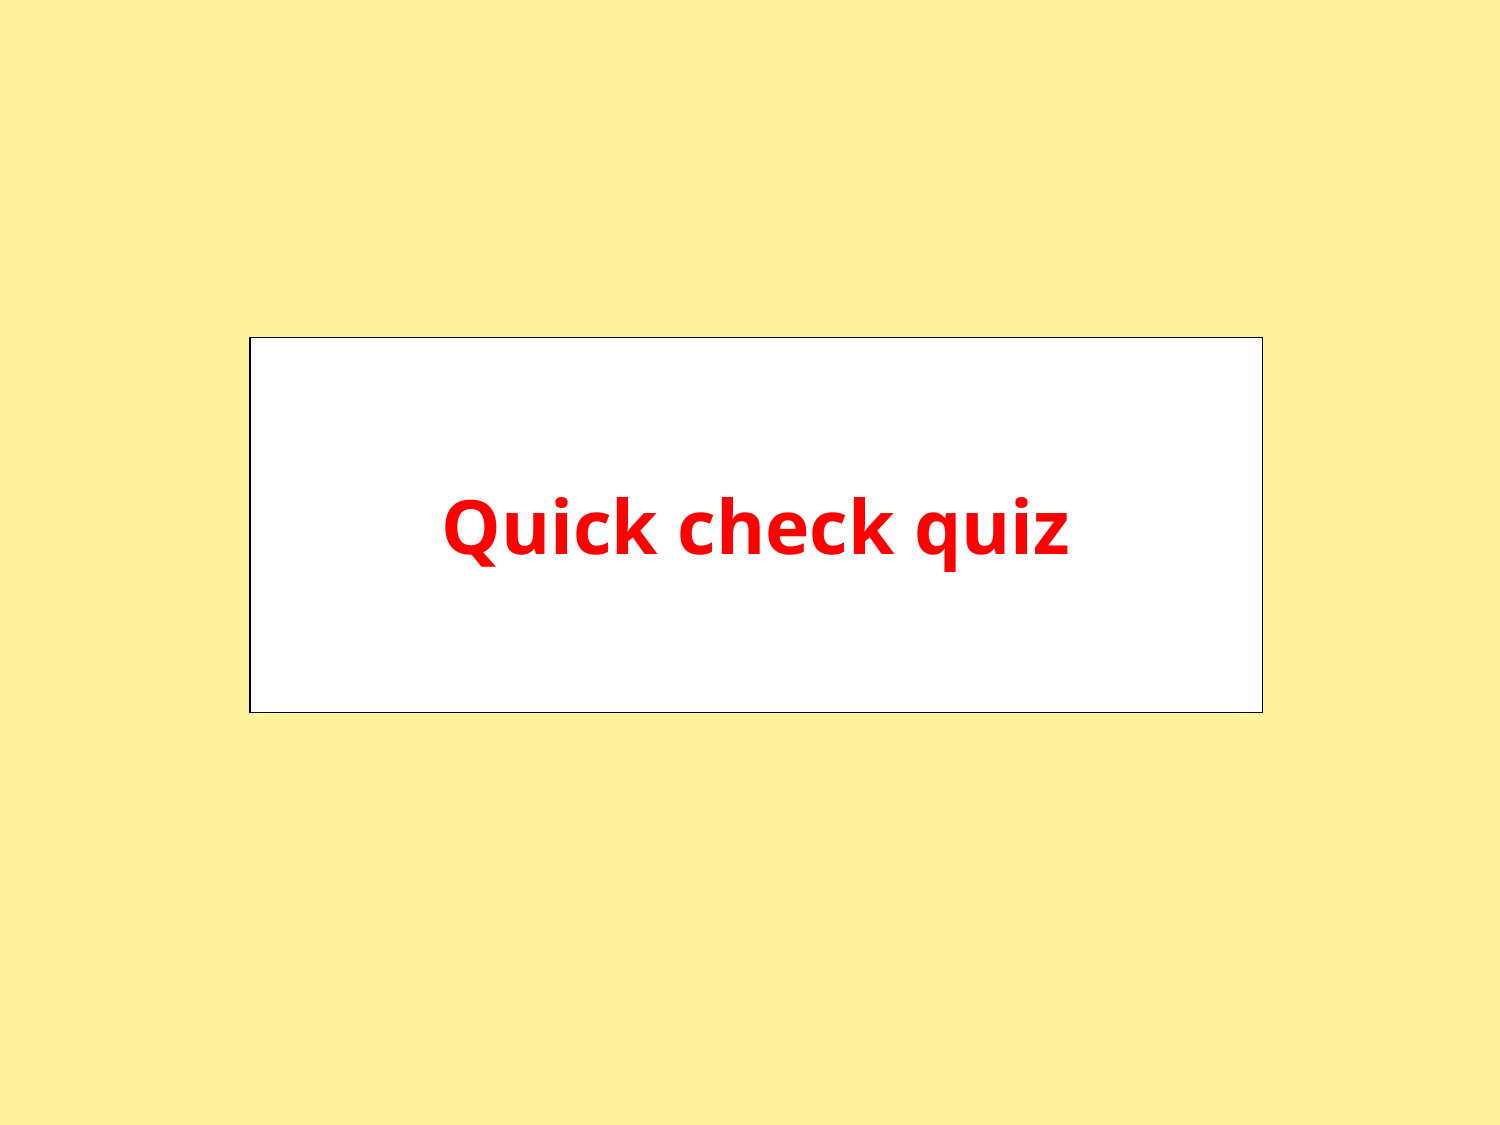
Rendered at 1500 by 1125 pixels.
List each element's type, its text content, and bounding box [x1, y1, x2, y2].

text_box Quick check quiz [249, 337, 1263, 713]
